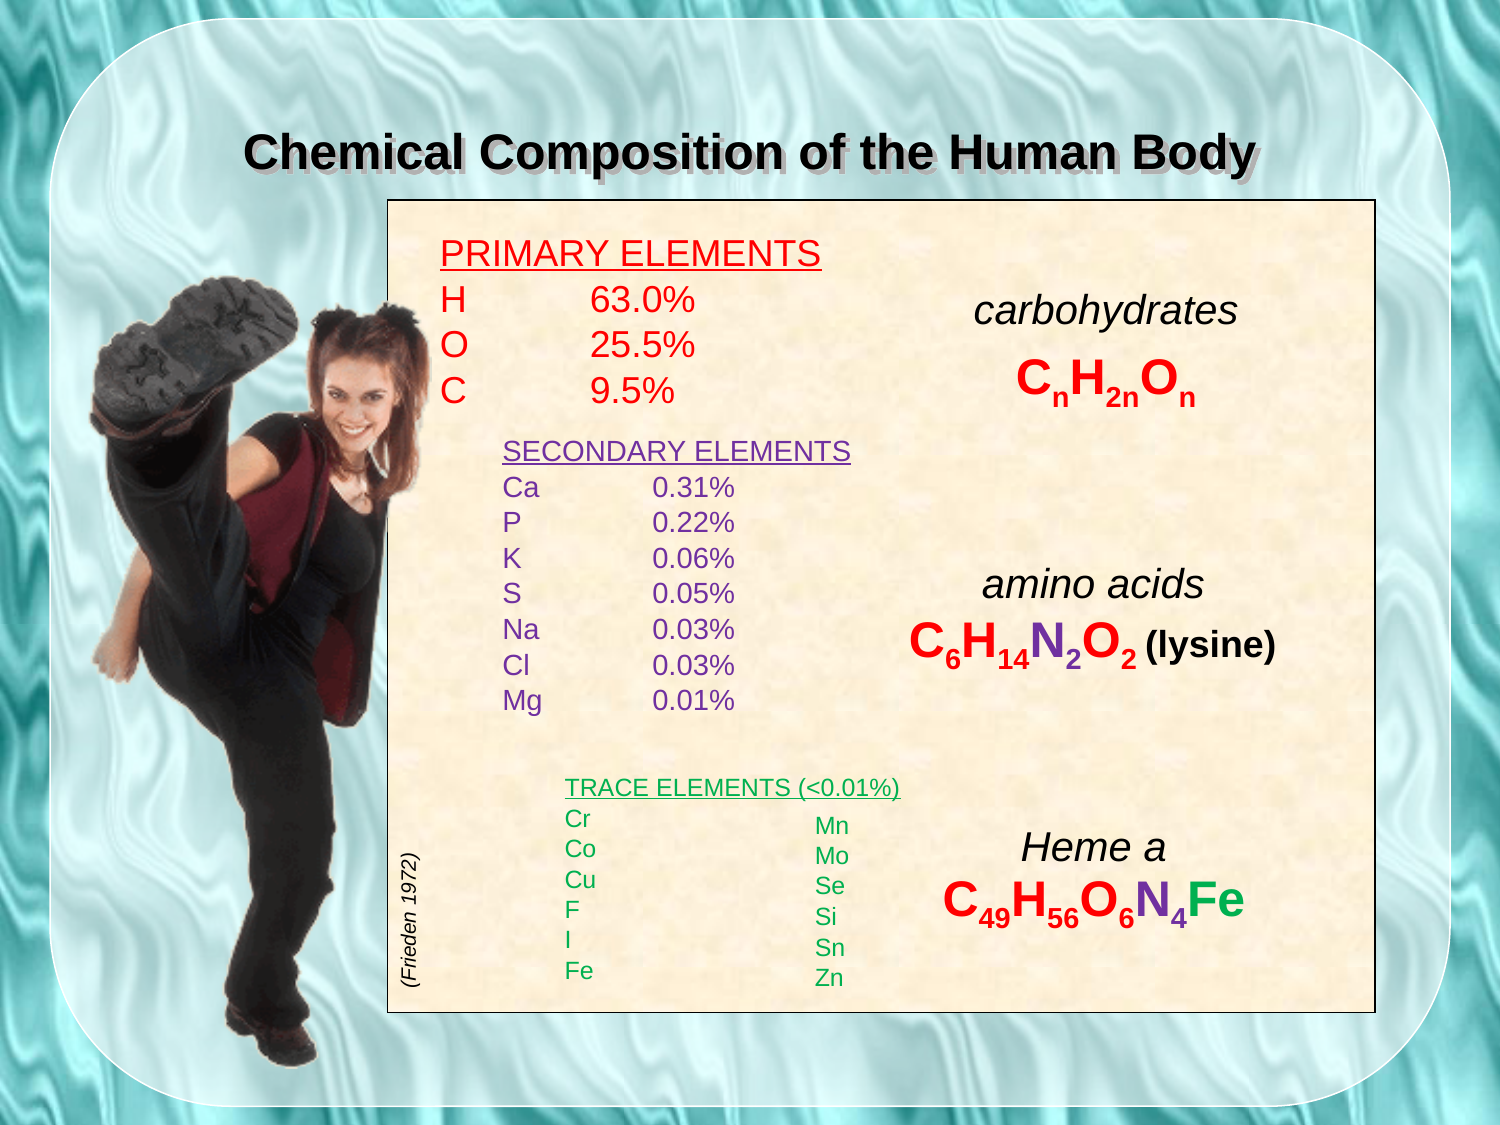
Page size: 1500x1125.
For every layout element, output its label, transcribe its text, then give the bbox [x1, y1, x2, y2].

text_box PRIMARY ELEMENTS H 63.0% O 25.5% C 9.5% [424, 237, 863, 417]
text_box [549, 774, 926, 1012]
text_box [387, 199, 1375, 1013]
text_box SECONDARY ELEMENTS Ca 0.31% P 0.22% K 0.06% S 0.05% Na 0.03% Cl 0.03% Mg 0.01% [487, 437, 938, 723]
text_box Chemical Composition of the Human Body [224, 112, 1275, 188]
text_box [918, 274, 1294, 413]
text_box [887, 549, 1313, 676]
picture [0, 0, 1500, 1125]
text_box [50, 18, 1451, 1107]
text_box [874, 812, 1314, 938]
